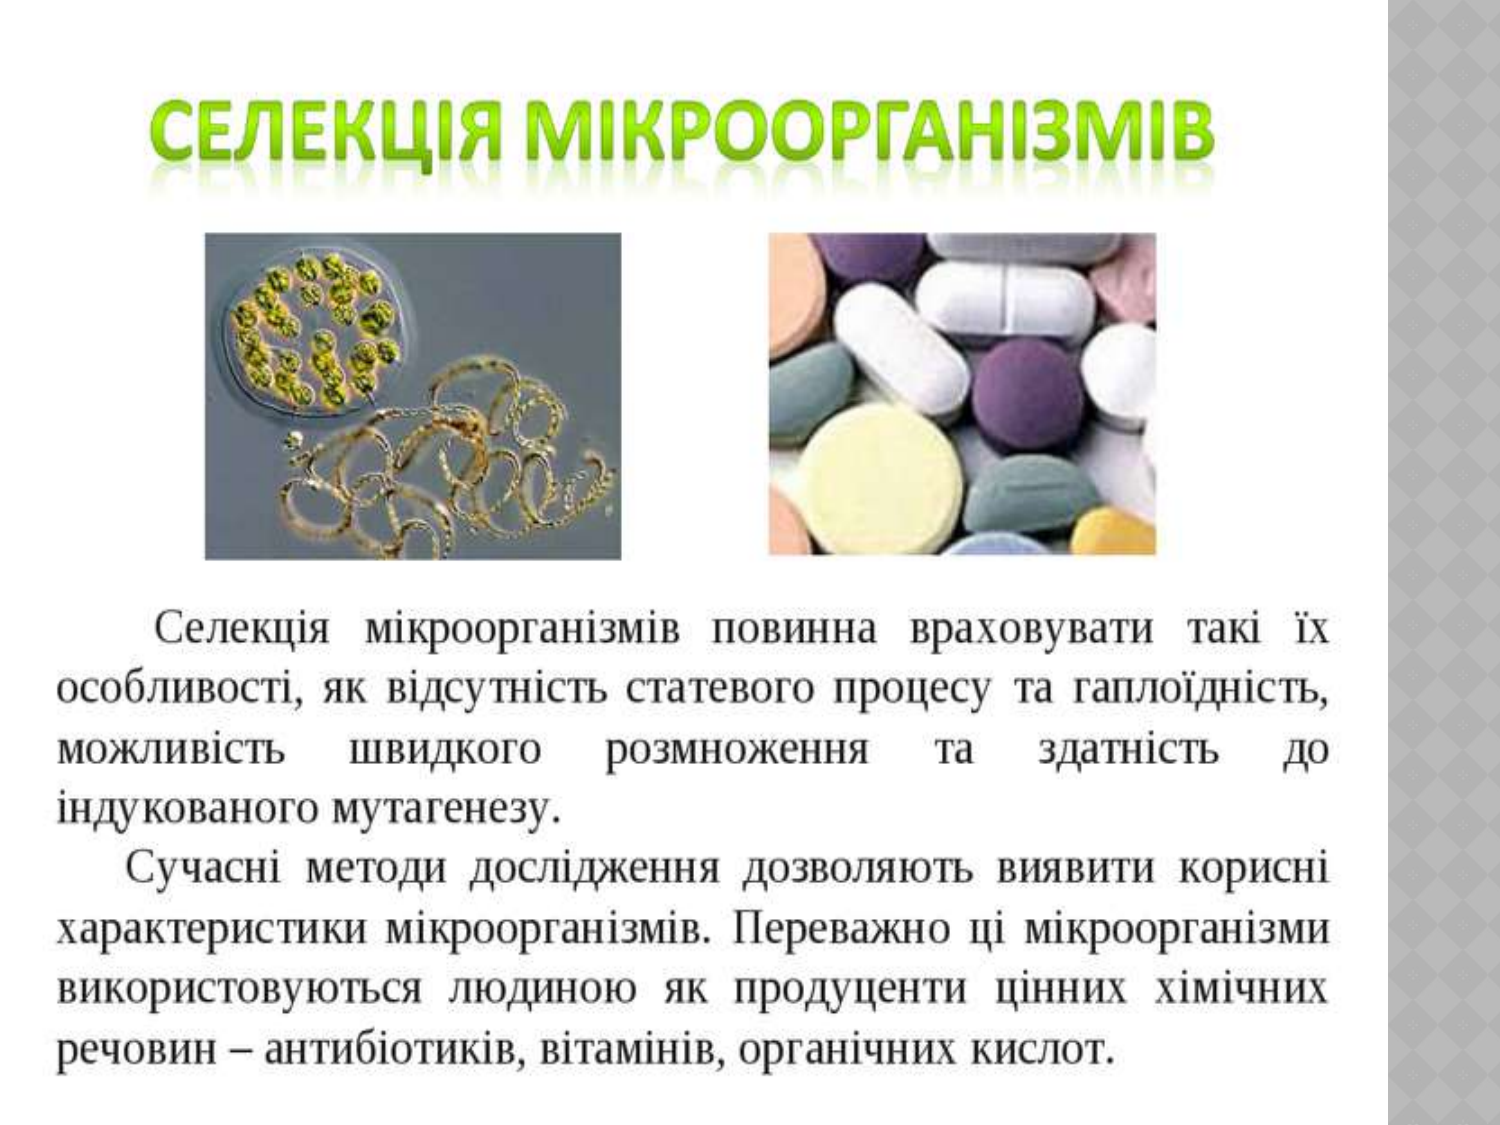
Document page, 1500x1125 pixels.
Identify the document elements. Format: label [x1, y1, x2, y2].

list [0, 0, 1389, 1125]
